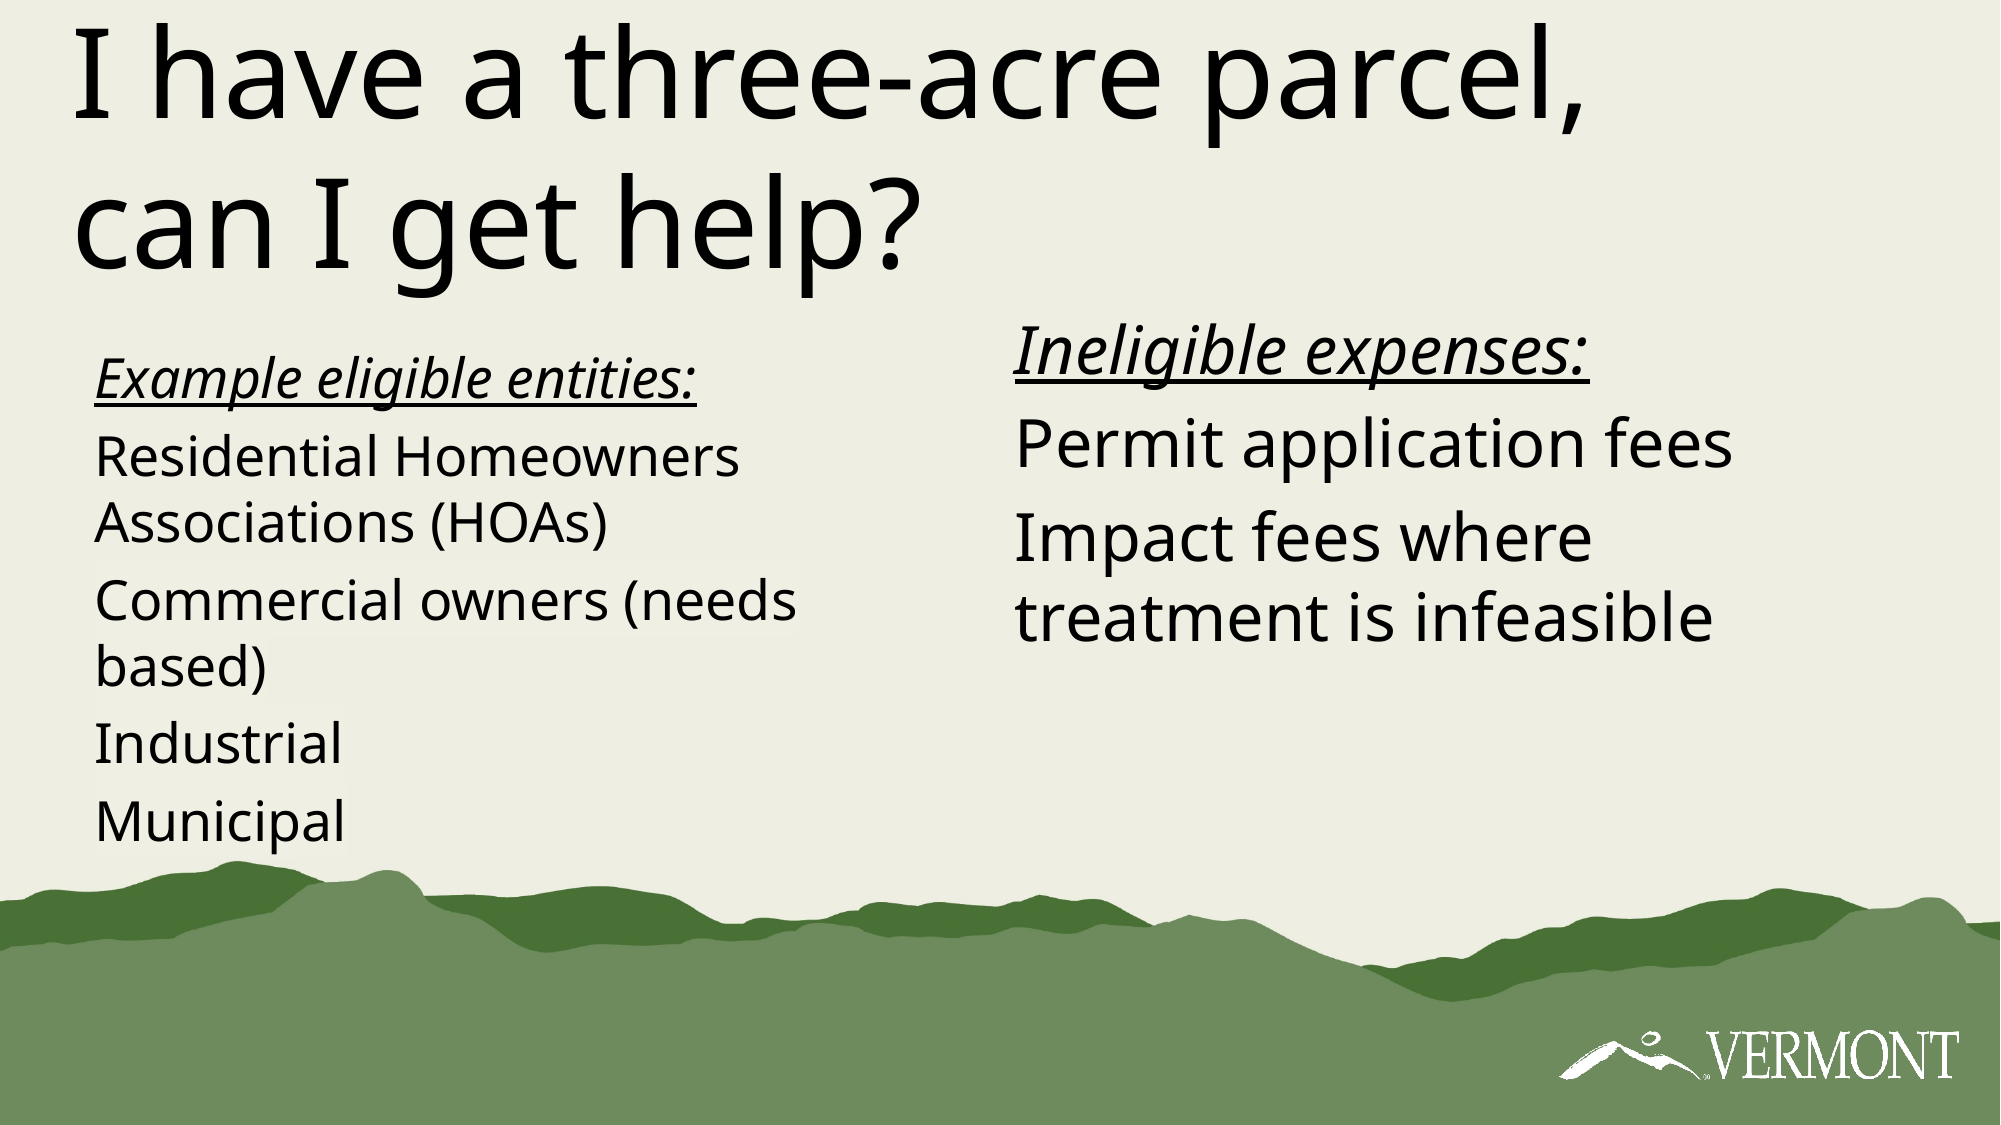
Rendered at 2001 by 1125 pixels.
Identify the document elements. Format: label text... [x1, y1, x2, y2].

text_box Ineligible expenses: Permit application fees Impact fees where treatment is infeasible [999, 299, 1857, 825]
picture [0, 0, 2000, 1125]
list Example eligible entities: Residential Homeowners Associations (HOAs) Commercial owners (needs based) Industrial Municipal [79, 336, 936, 861]
title I have a three-acre parcel, can I get help? [56, 73, 1815, 215]
